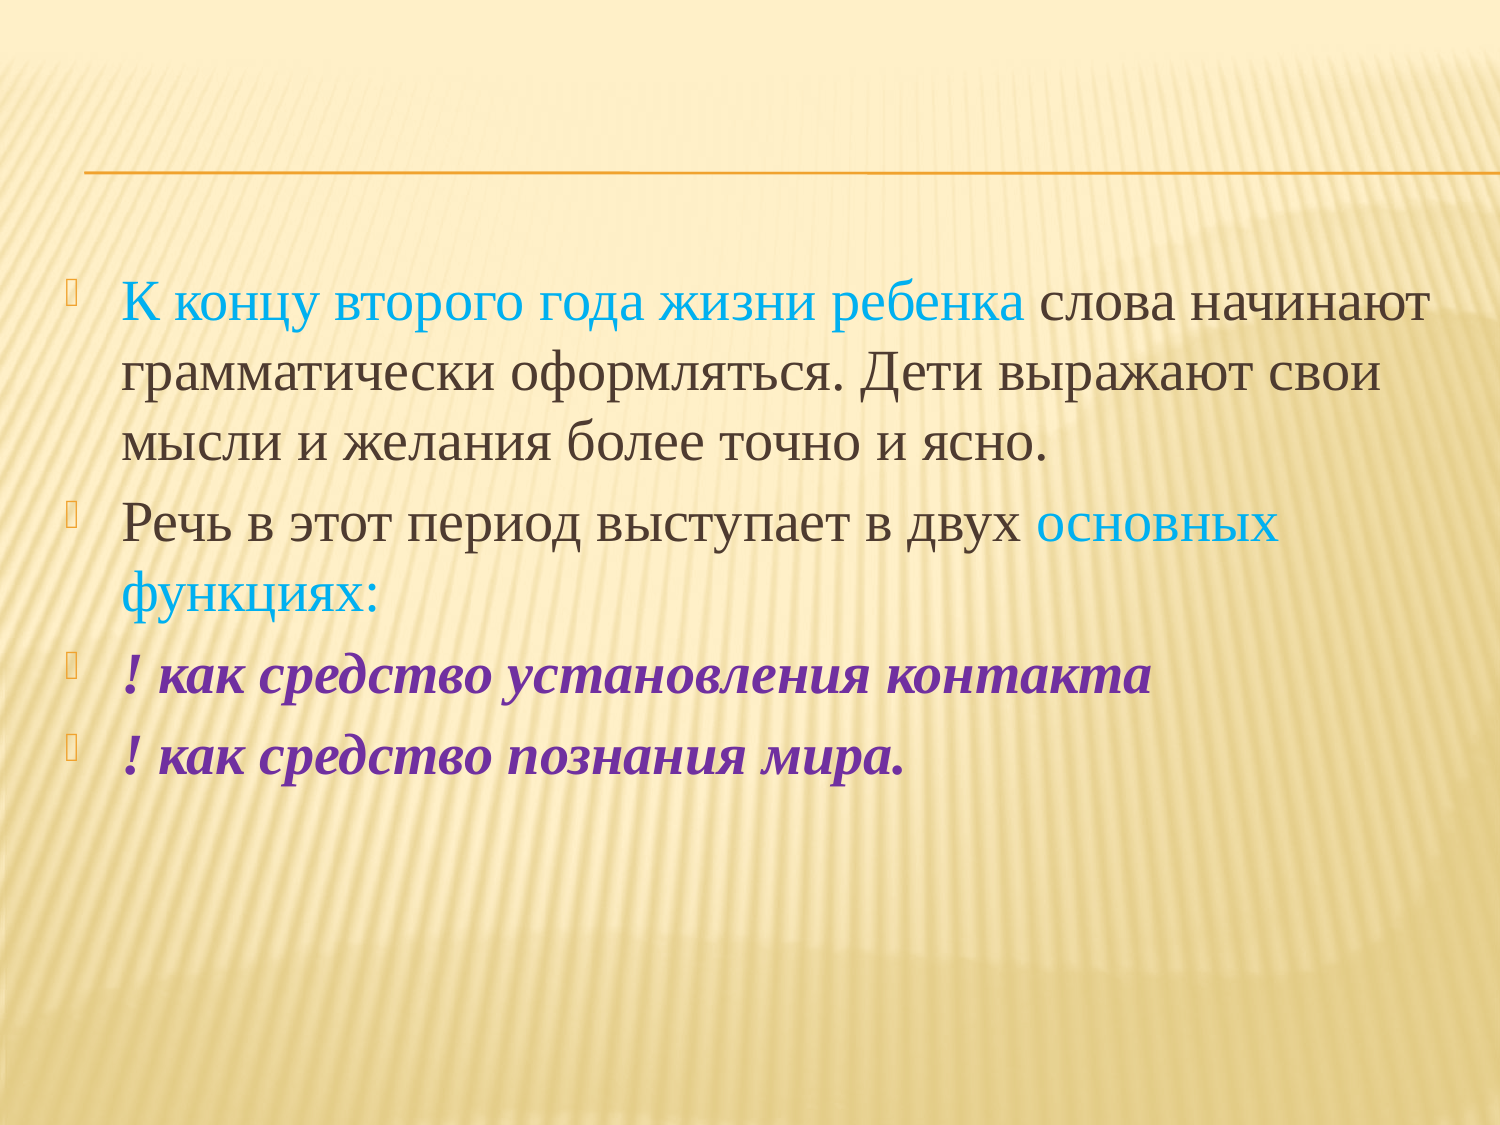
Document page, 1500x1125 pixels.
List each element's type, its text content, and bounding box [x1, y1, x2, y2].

list К концу второго года жизни ребенка слова начинают грамматически оформляться. Дети выражают свои мысли и желания более точно и ясно. Речь в этот период выступает в двух основных функциях: ! как средство установления контакта ! как средство познания мира. [50, 254, 1475, 998]
